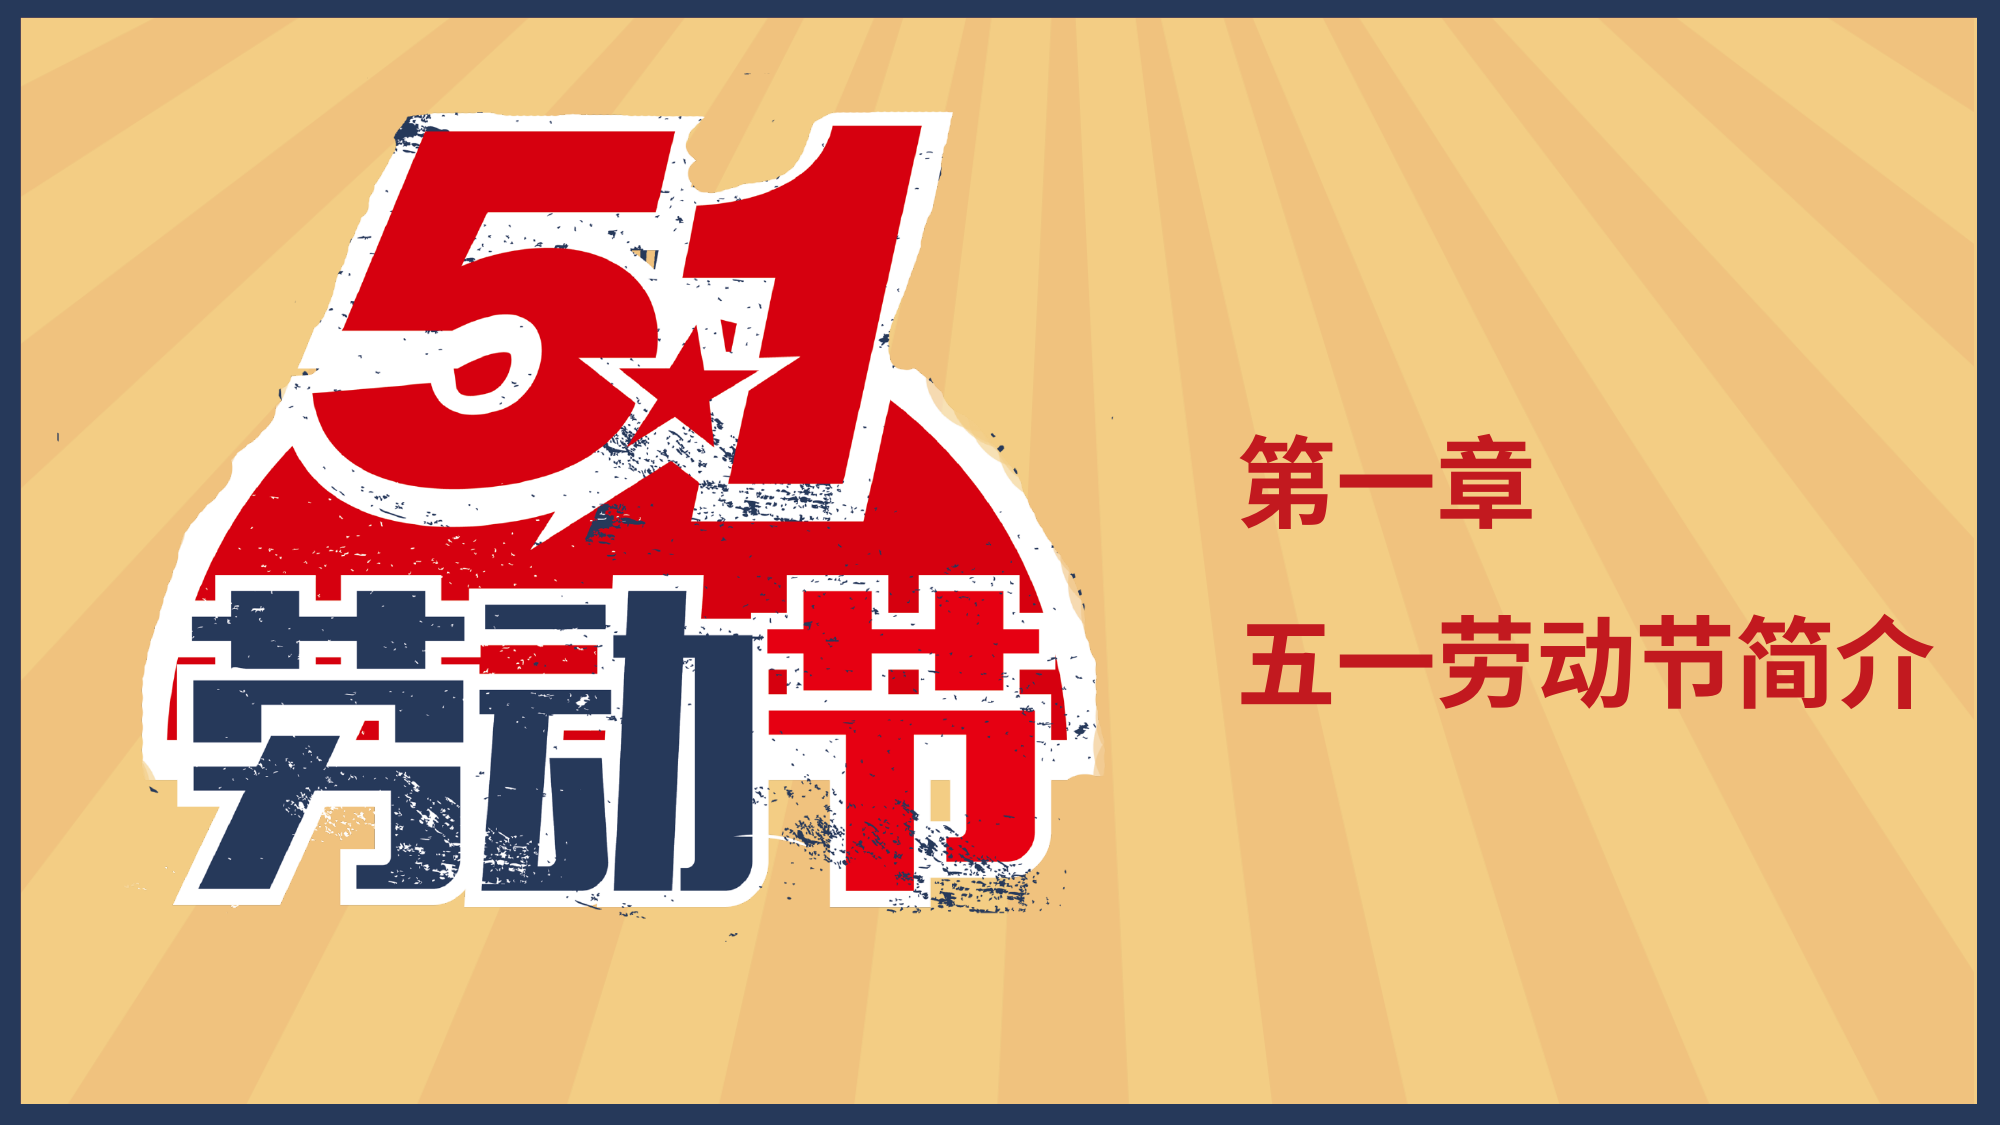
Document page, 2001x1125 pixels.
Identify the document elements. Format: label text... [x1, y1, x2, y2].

text_box 第一章 五一劳动节简介 [1215, 488, 2000, 593]
picture [0, 11, 1202, 968]
